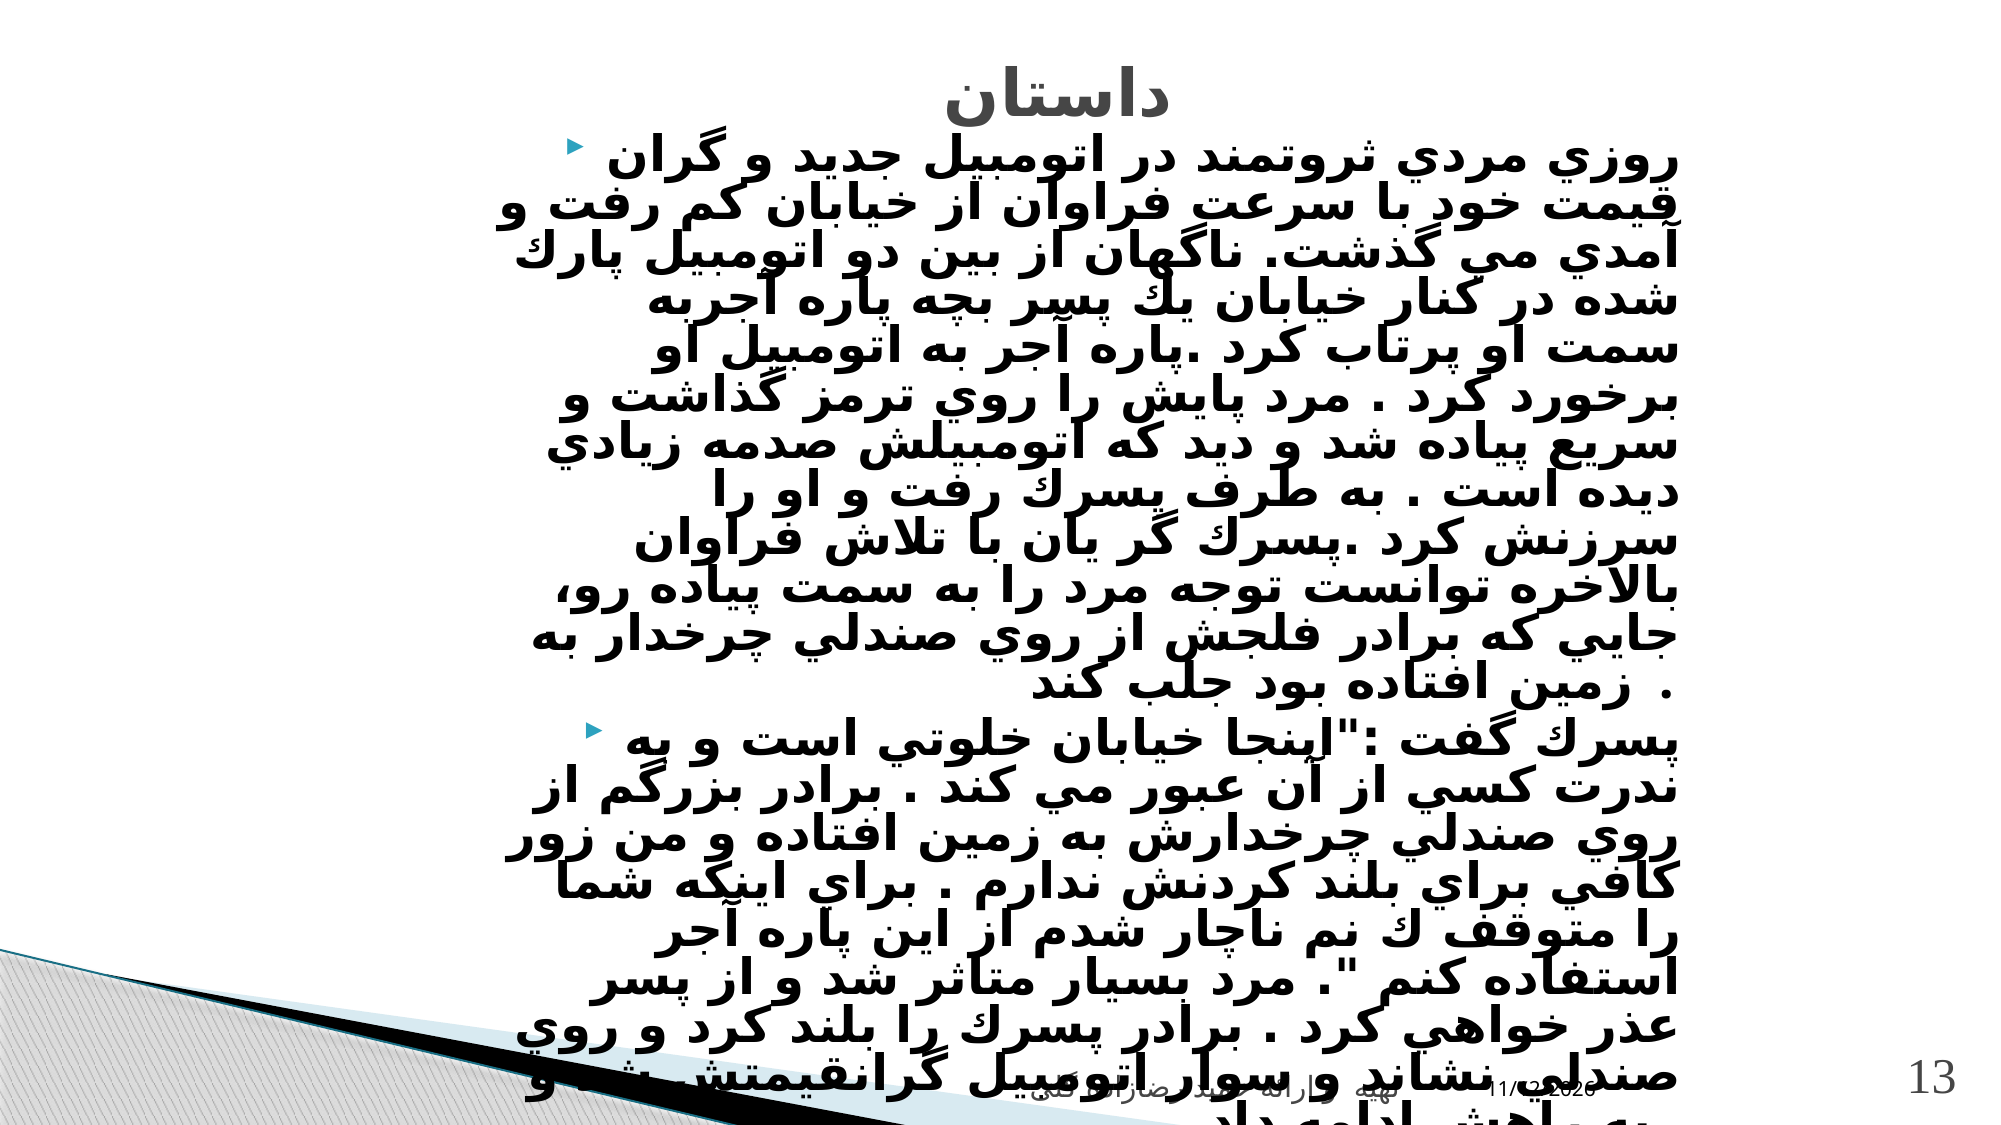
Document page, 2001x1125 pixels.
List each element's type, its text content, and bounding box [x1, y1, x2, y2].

title داستان [421, 42, 1697, 125]
footer تهیه و ارائه حمید رضازاده گلی [957, 1051, 1471, 1112]
list روزي مردي ثروتمند در اتومبيل جديد و گران قيمت خود با سرعت فراوان از خيابان كم رفت و آمدي مي گذشت. ناگهان از بين دو اتومبيل پارك شده در كنار خيابان يك پسر بچه پاره آجربه سمت او پرتاب كرد .پاره آجر به اتومبيل او برخورد كرد . مرد پايش را روي ترمز گذاشت و سريع پياده شد و ديد كه اتومبيلش صدمه زيادي ديده است . به طرف پسرك رفت و او را سرزنش كرد .پسرك گر يان با تلاش فراوان بالاخره توانست توجه مرد را به سمت پياده رو، جايي كه برادر فلجش از روي صندلي چرخدار به زمين افتاده بود جلب كند . پسرك گفت :"اينجا خيابان خلوتي است و به ندرت كسي از آن عبور مي كند . برادر بزرگم از روي صندلي چرخدارش به زمين افتاده و من زور كافي براي بلند كردنش ندارم . براي اينكه شما را متوقف ك نم ناچار شدم از اين پاره آجر استفاده كنم ". مرد بسيار متاثر شد و از پسر عذر خواهي كرد . برادر پسرك را بلند كرد و روي صندلي نشاند و سوار اتومبيل گرانقيمتش شد و به راهش ادامه داد. • در زندگي چنان با سرعت حركت نكنيد كه ديگران مجبور شوند براي جلب توجه شما پاره آجربه طرفتان پرتاب كنند ! [421, 125, 1697, 1025]
slide_number 13 [1892, 1051, 1972, 1112]
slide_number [1471, 1051, 1892, 1112]
